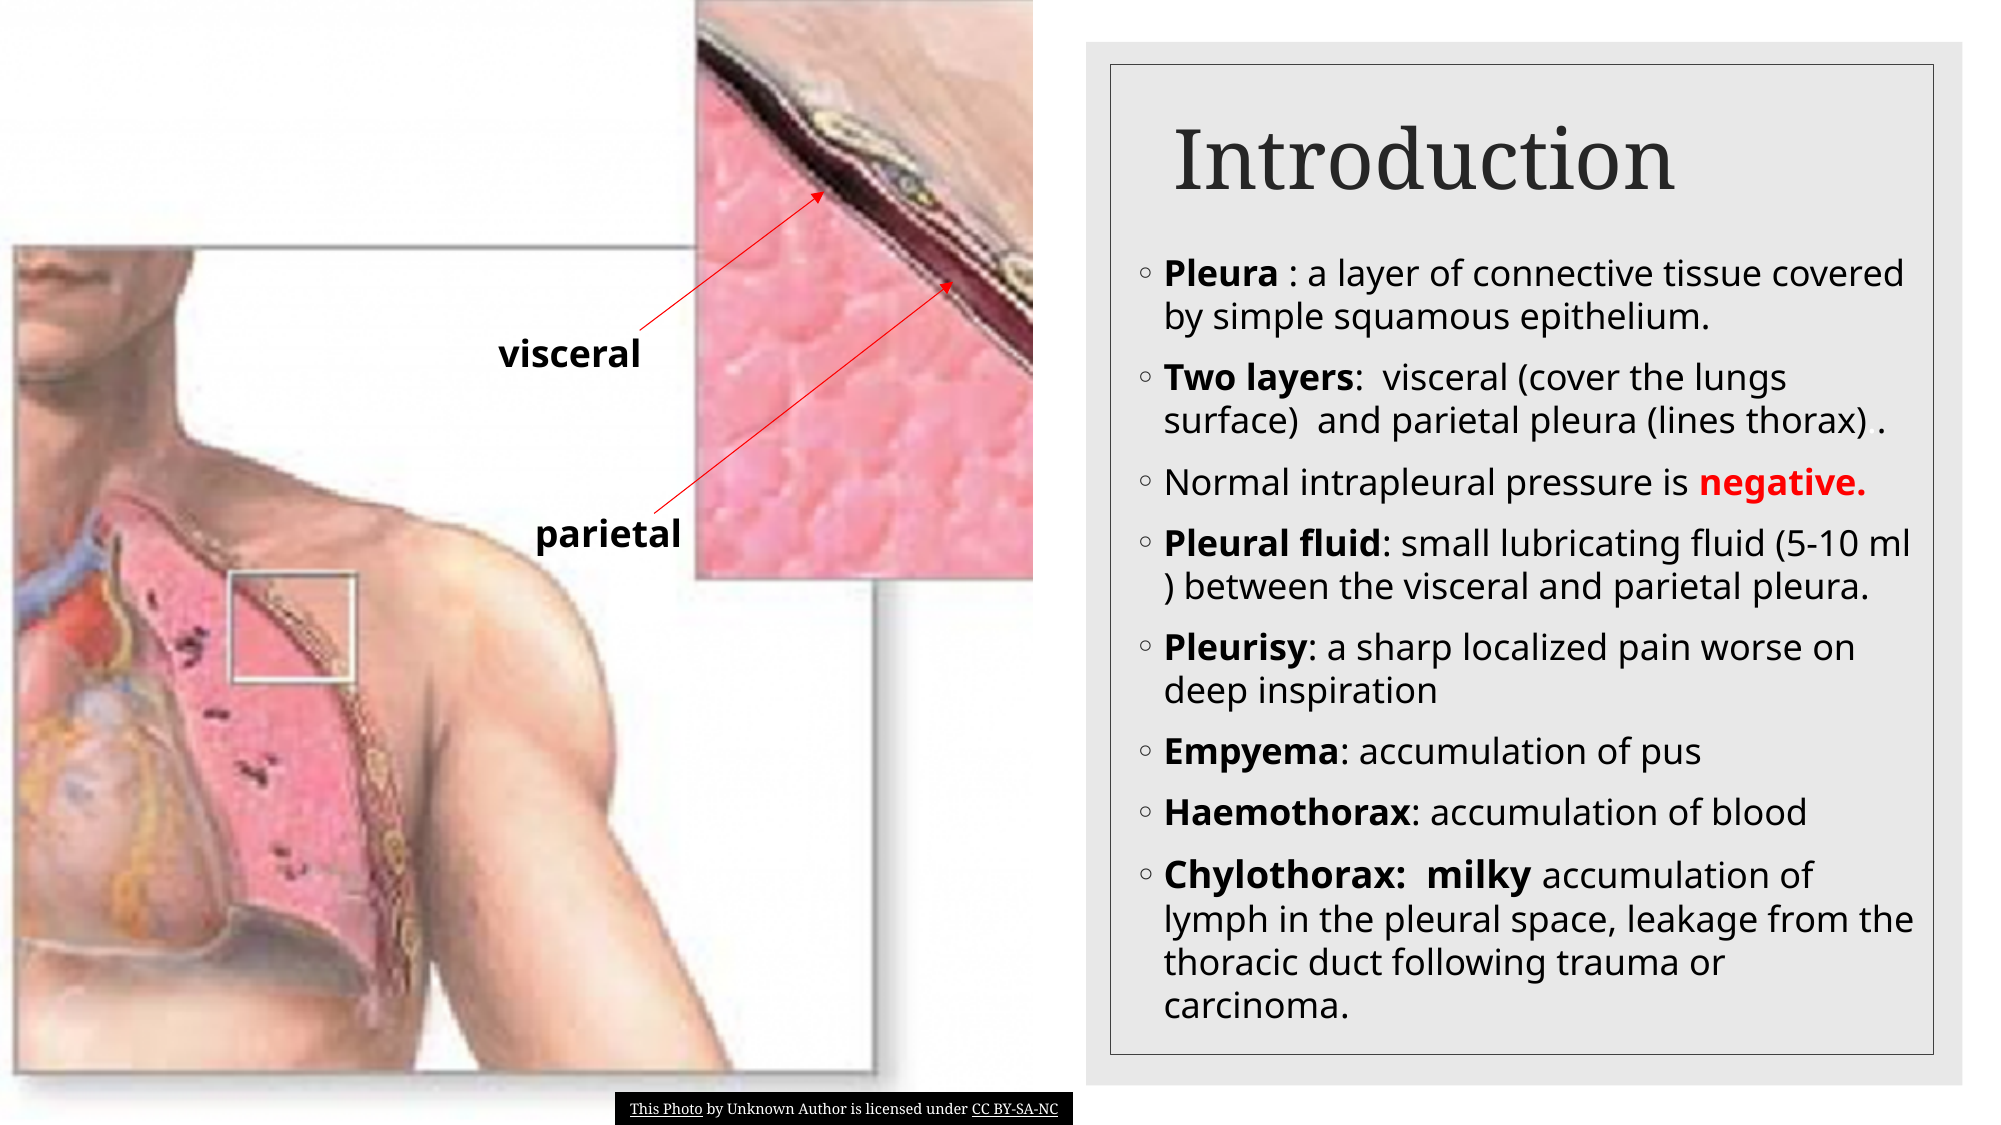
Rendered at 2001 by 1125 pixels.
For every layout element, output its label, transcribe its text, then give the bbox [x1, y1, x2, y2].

list Pleura : a layer of connective tissue covered by simple squamous epithelium. Two layers: visceral (cover the lungs surface) and parietal pleura (lines thorax).. Normal intrapleural pressure is negative. Pleural fluid: small lubricating fluid (5-10 ml ) between the visceral and parietal pleura. Pleurisy: a sharp localized pain worse on deep inspiration Empyema: accumulation of pus Haemothorax: accumulation of blood Chylothorax: milky accumulation of lymph in the pleural space, leakage from the thoracic duct following trauma or carcinoma. [1119, 243, 1934, 1038]
title Introduction [1158, 105, 1893, 221]
text_box [1109, 64, 1935, 1056]
text_box This Photo by Unknown Author is licensed under CC BY-SA-NC [1037, 1092, 1073, 1125]
text_box [1039, 0, 2000, 1125]
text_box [654, 281, 954, 514]
text_box [1085, 41, 1963, 1086]
picture [0, 0, 1034, 1122]
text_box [639, 191, 825, 331]
text_box visceral [1040, 322, 1490, 383]
